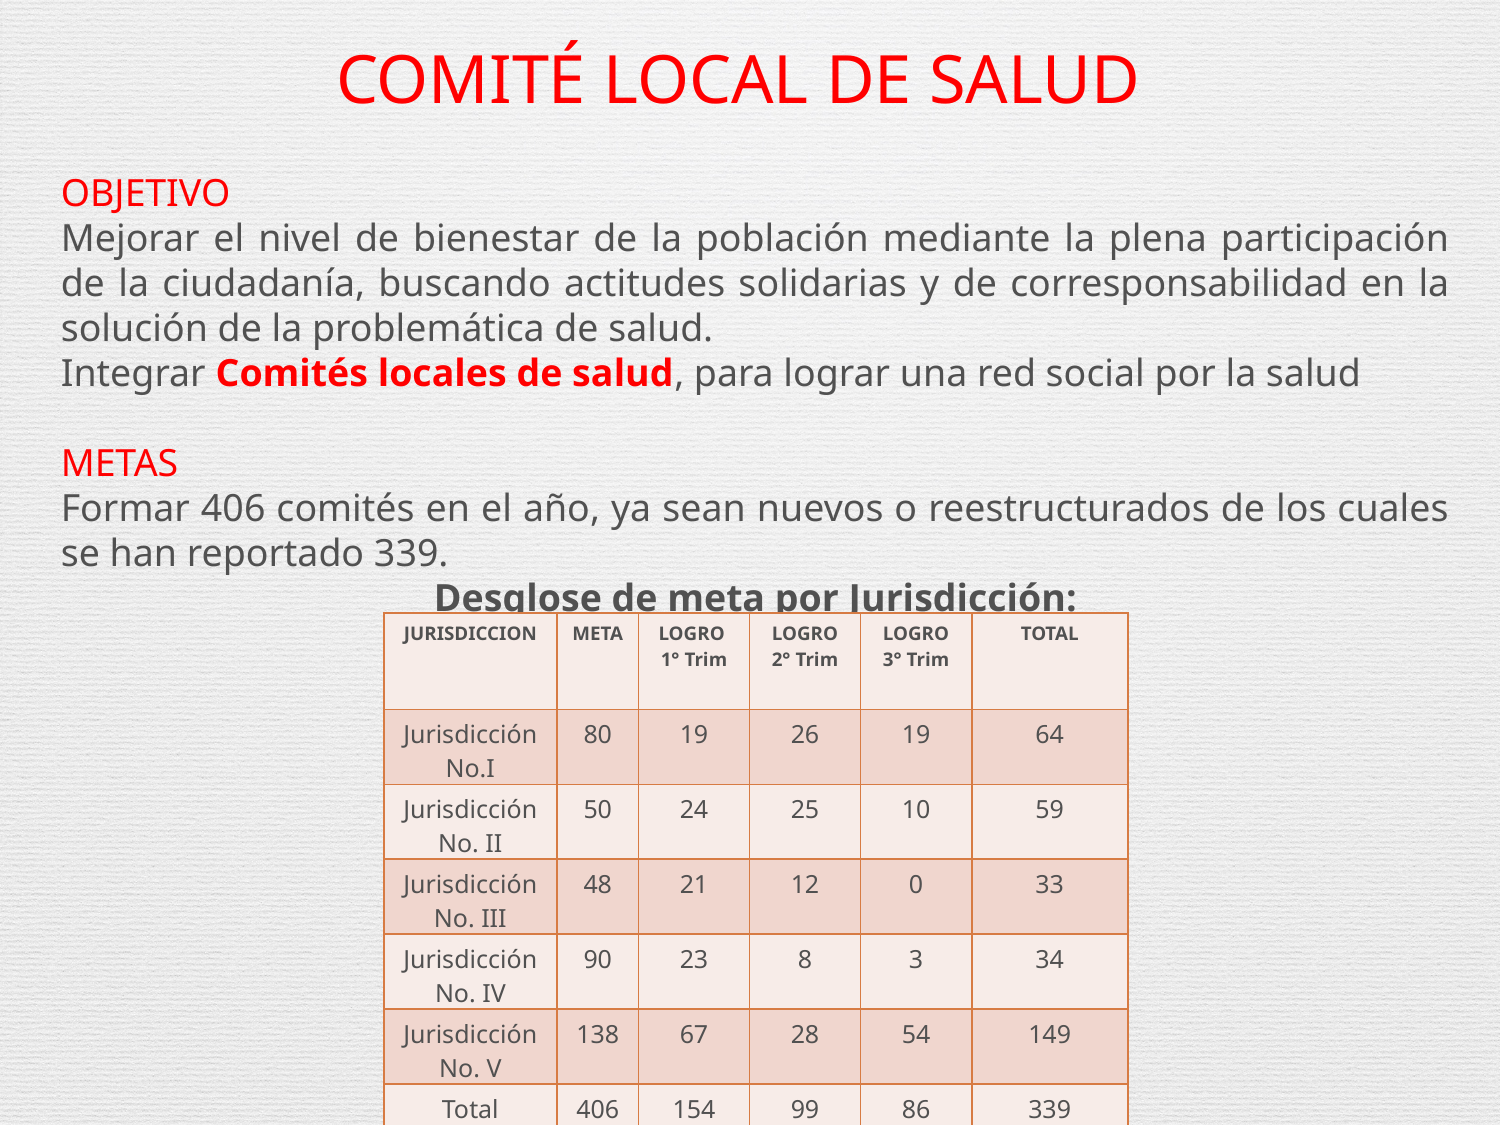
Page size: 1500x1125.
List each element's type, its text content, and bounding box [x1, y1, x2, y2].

table_cell 21 [639, 860, 749, 933]
table_header META [558, 614, 638, 709]
table_cell 64 [973, 710, 1127, 784]
table_cell 80 [558, 710, 638, 784]
table_cell 50 [558, 785, 638, 858]
table_cell Jurisdicción No.I [385, 710, 556, 784]
table_cell 3 [861, 935, 971, 1008]
table_cell 67 [639, 1010, 749, 1083]
table_cell 8 [750, 935, 860, 1008]
table_cell 25 [750, 785, 860, 858]
table_cell 90 [558, 935, 638, 1008]
table_cell 19 [639, 710, 749, 784]
table_cell 10 [861, 785, 971, 858]
table_cell 138 [558, 1010, 638, 1083]
table_cell 23 [639, 935, 749, 1008]
table_cell Jurisdicción No. III [385, 860, 556, 933]
table_cell 86 [861, 1085, 971, 1125]
table_cell Jurisdicción No. V [385, 1010, 556, 1083]
table_header LOGRO 1° Trim [639, 614, 749, 709]
table_cell 48 [558, 860, 638, 933]
table_cell 33 [973, 860, 1127, 933]
table_cell 149 [973, 1010, 1127, 1083]
picture [0, 0, 1500, 1125]
text_box COMITÉ LOCAL DE SALUD [321, 29, 1157, 125]
table_cell Jurisdicción No. IV [385, 935, 556, 1008]
table_cell 339 [973, 1085, 1127, 1125]
table_header LOGRO 3° Trim [861, 614, 971, 709]
table_cell 154 [639, 1085, 749, 1125]
table_header JURISDICCION [385, 614, 556, 709]
table_cell 19 [861, 710, 971, 784]
table_cell Jurisdicción No. II [385, 785, 556, 858]
text_box OBJETIVO Mejorar el nivel de bienestar de la población mediante la plena participación de la ciudadanía, buscando actitudes solidarias y de corresponsabilidad en la solución de la problemática de salud. Integrar Comités locales de salud, para lograr una red social por la salud METAS Formar 406 comités en el año, ya sean nuevos o reestructurados de los cuales se han reportado 339. Desglose de meta por Jurisdicción: [46, 161, 1466, 672]
table_cell 26 [750, 710, 860, 784]
table_header TOTAL [973, 614, 1127, 709]
table_cell 24 [639, 785, 749, 858]
table_cell 12 [750, 860, 860, 933]
table_cell 406 [558, 1085, 638, 1125]
table_cell 54 [861, 1010, 971, 1083]
table_cell 99 [750, 1085, 860, 1125]
table_cell 34 [973, 935, 1127, 1008]
table_cell 0 [861, 860, 971, 933]
table_cell Total [385, 1085, 556, 1125]
table_header LOGRO 2° Trim [750, 614, 860, 709]
table_cell 59 [973, 785, 1127, 858]
table_cell 28 [750, 1010, 860, 1083]
